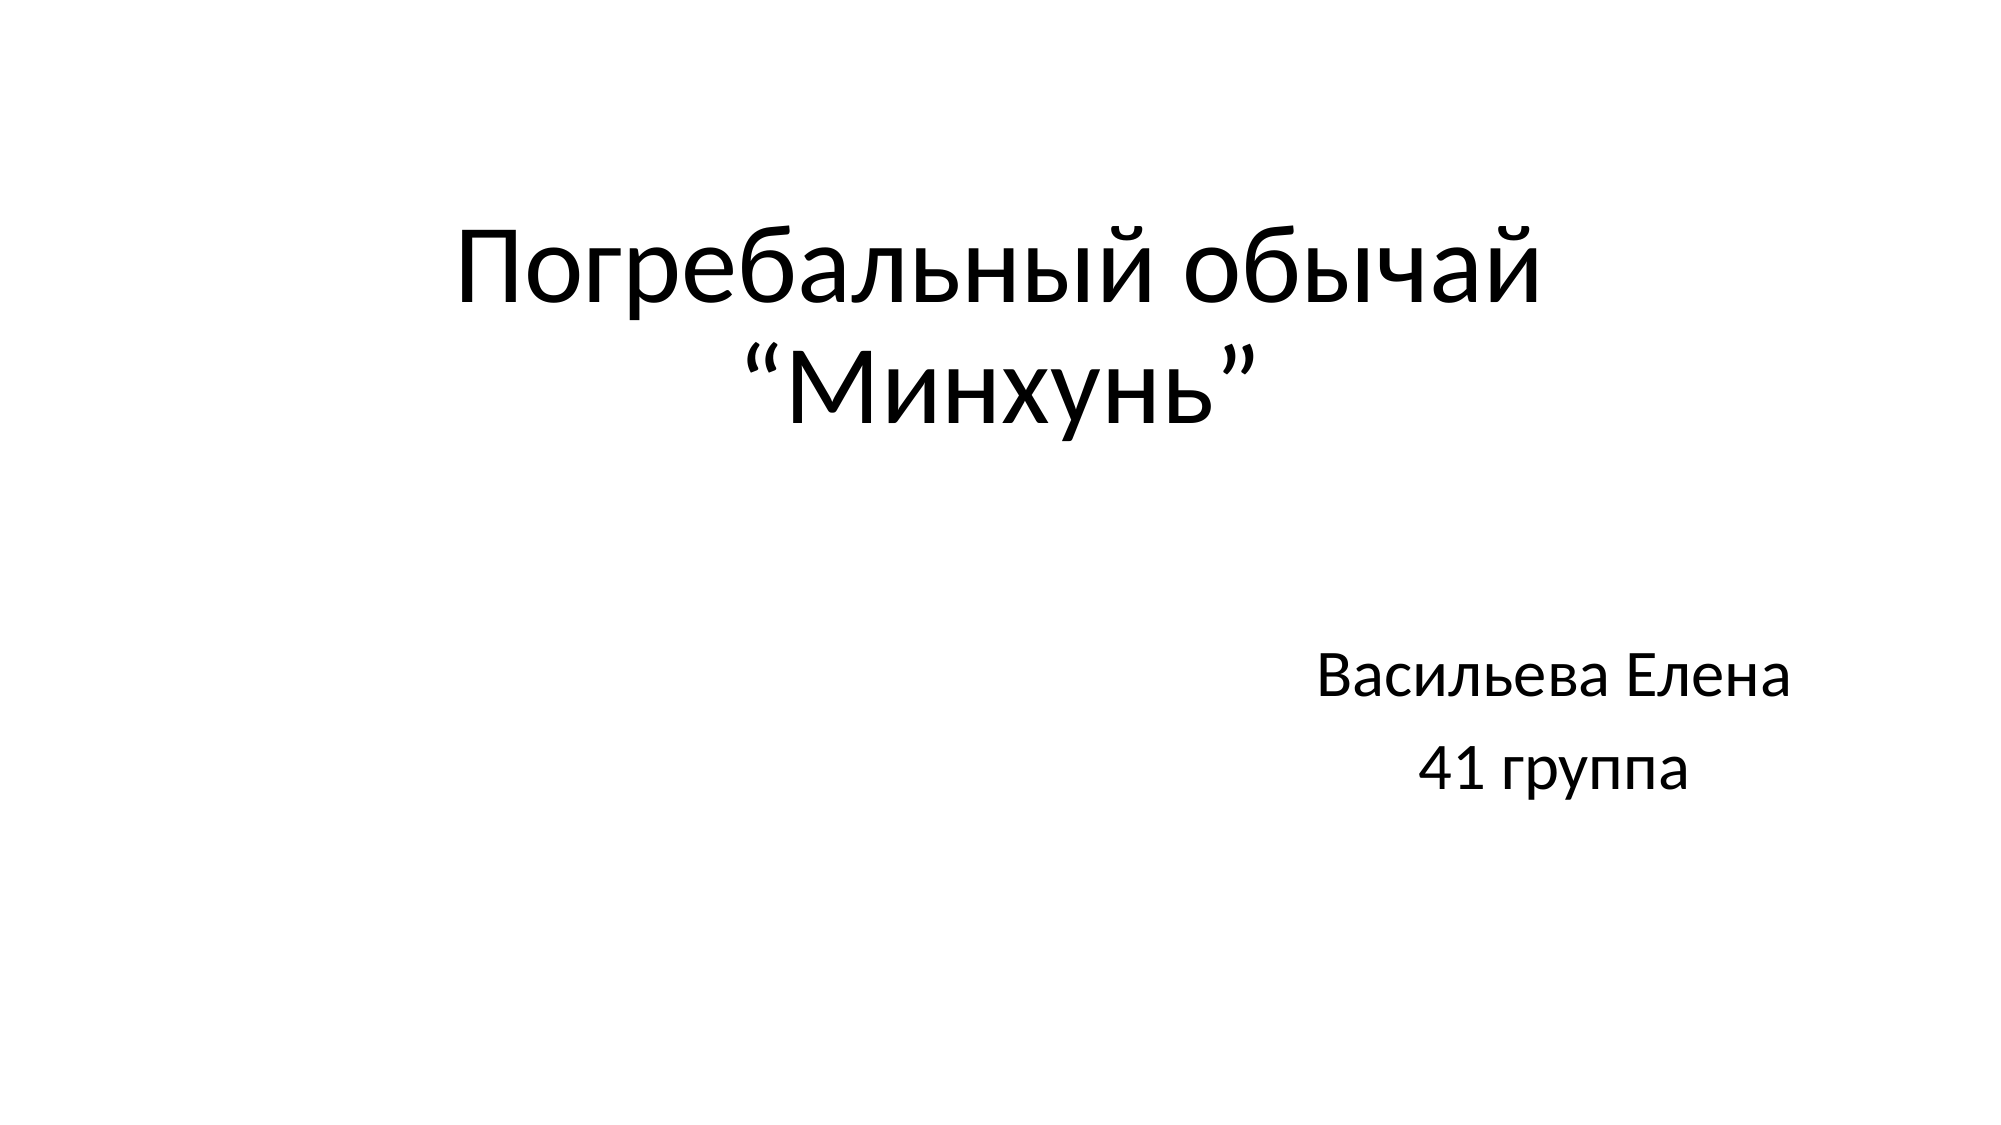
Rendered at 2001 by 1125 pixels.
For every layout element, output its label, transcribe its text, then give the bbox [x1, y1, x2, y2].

subtitle Васильева Елена 41 группа [1248, 631, 1862, 982]
title Погребальный обычай “Минхунь” [249, 184, 1750, 456]
